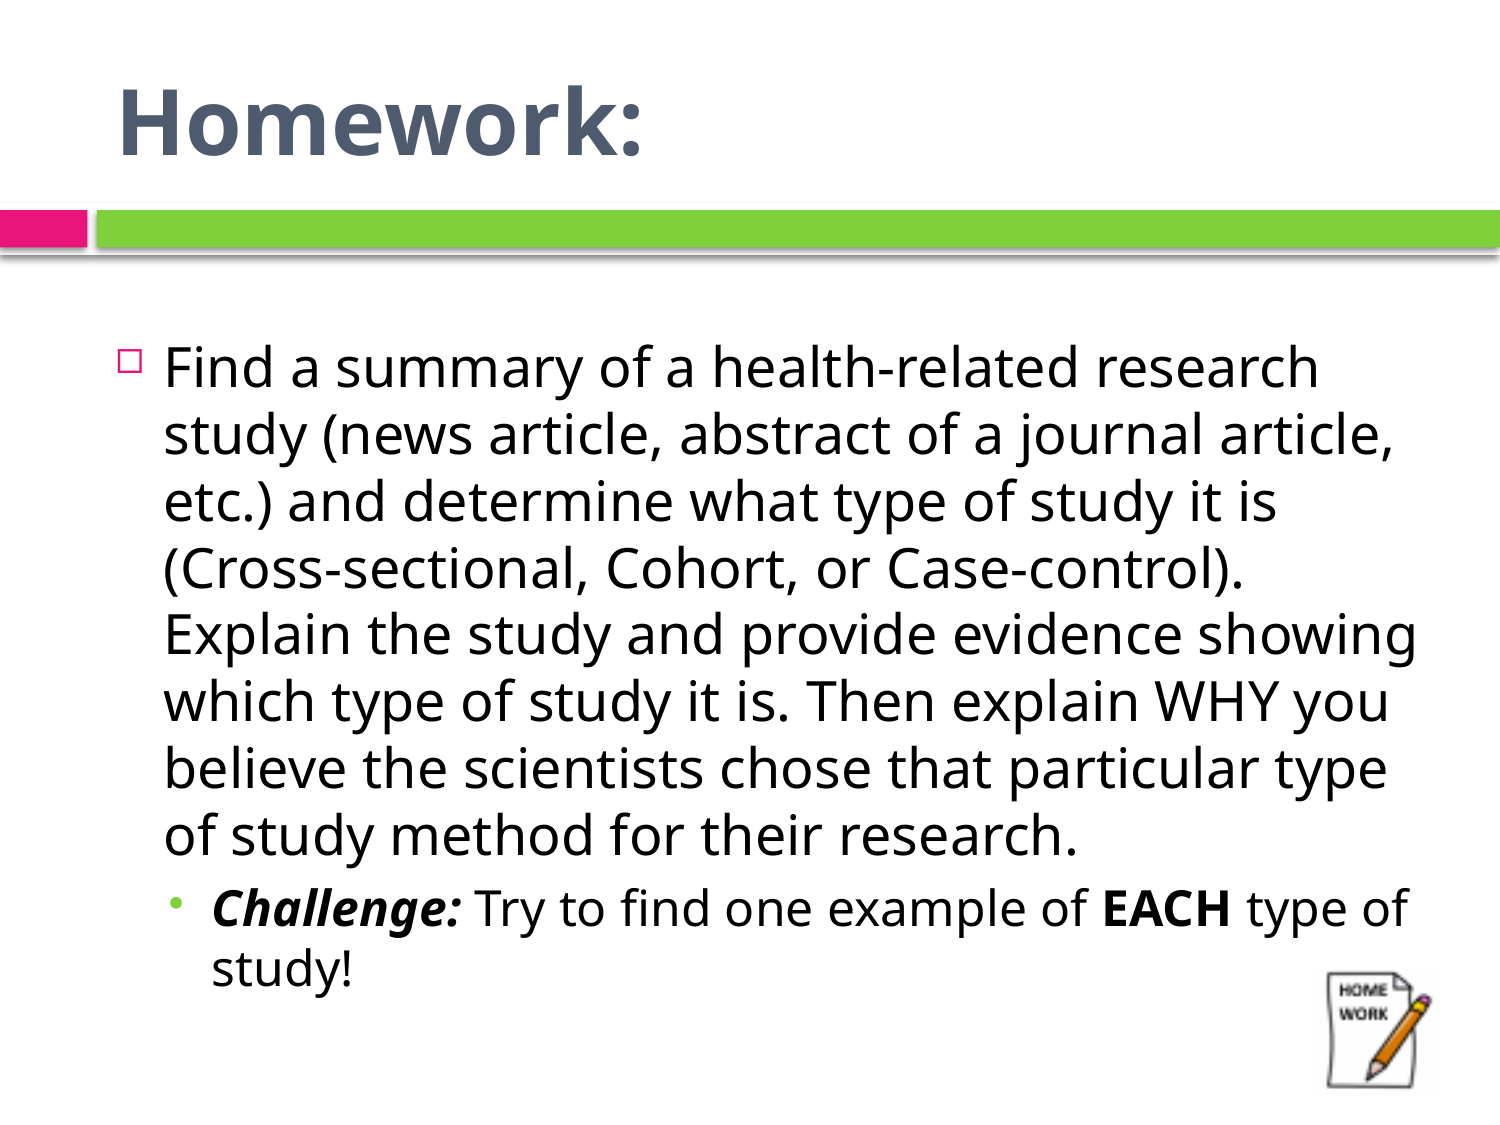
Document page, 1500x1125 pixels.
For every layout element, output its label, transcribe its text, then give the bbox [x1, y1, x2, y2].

list Find a summary of a health-related research study (news article, abstract of a journal article, etc.) and determine what type of study it is (Cross-sectional, Cohort, or Case-control). Explain the study and provide evidence showing which type of study it is. Then explain WHY you believe the scientists chose that particular type of study method for their research. Challenge: Try to find one example of EACH type of study! [100, 324, 1438, 1063]
title Homework: [100, 37, 1438, 200]
picture [1312, 968, 1439, 1098]
